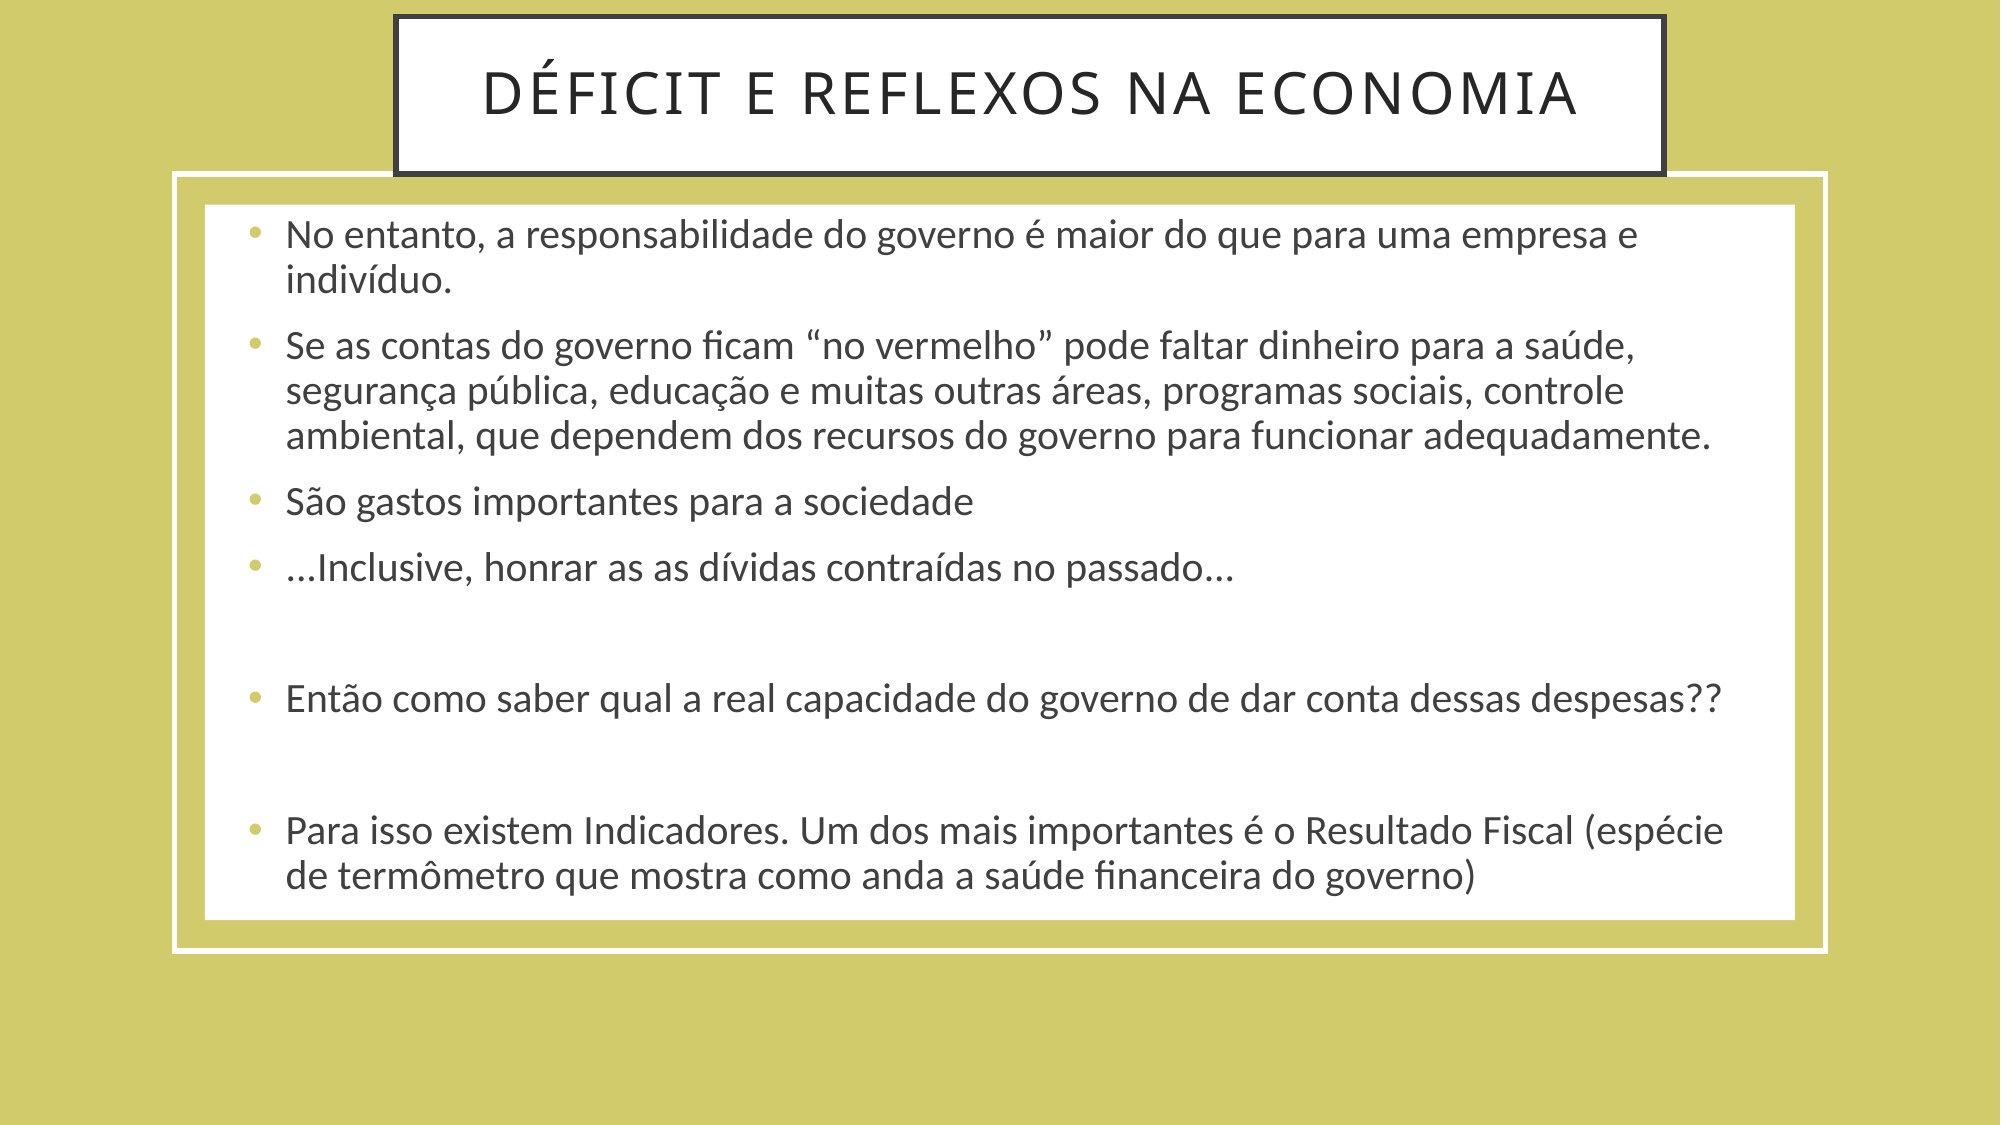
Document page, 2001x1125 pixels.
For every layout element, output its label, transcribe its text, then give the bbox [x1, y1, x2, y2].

title Déficit e reflexos na economia [393, 14, 1667, 177]
text_box [173, 173, 1827, 952]
text_box [0, 0, 2000, 1125]
list No entanto, a responsabilidade do governo é maior do que para uma empresa e indivíduo. Se as contas do governo ficam “no vermelho” pode faltar dinheiro para a saúde, segurança pública, educação e muitas outras áreas, programas sociais, controle ambiental, que dependem dos recursos do governo para funcionar adequadamente. São gastos importantes para a sociedade ...Inclusive, honrar as as dívidas contraídas no passado... Então como saber qual a real capacidade do governo de dar conta dessas despesas?? Para isso existem Indicadores. Um dos mais importantes é o Resultado Fiscal (espécie de termômetro que mostra como anda a saúde financeira do governo) [233, 204, 1777, 921]
